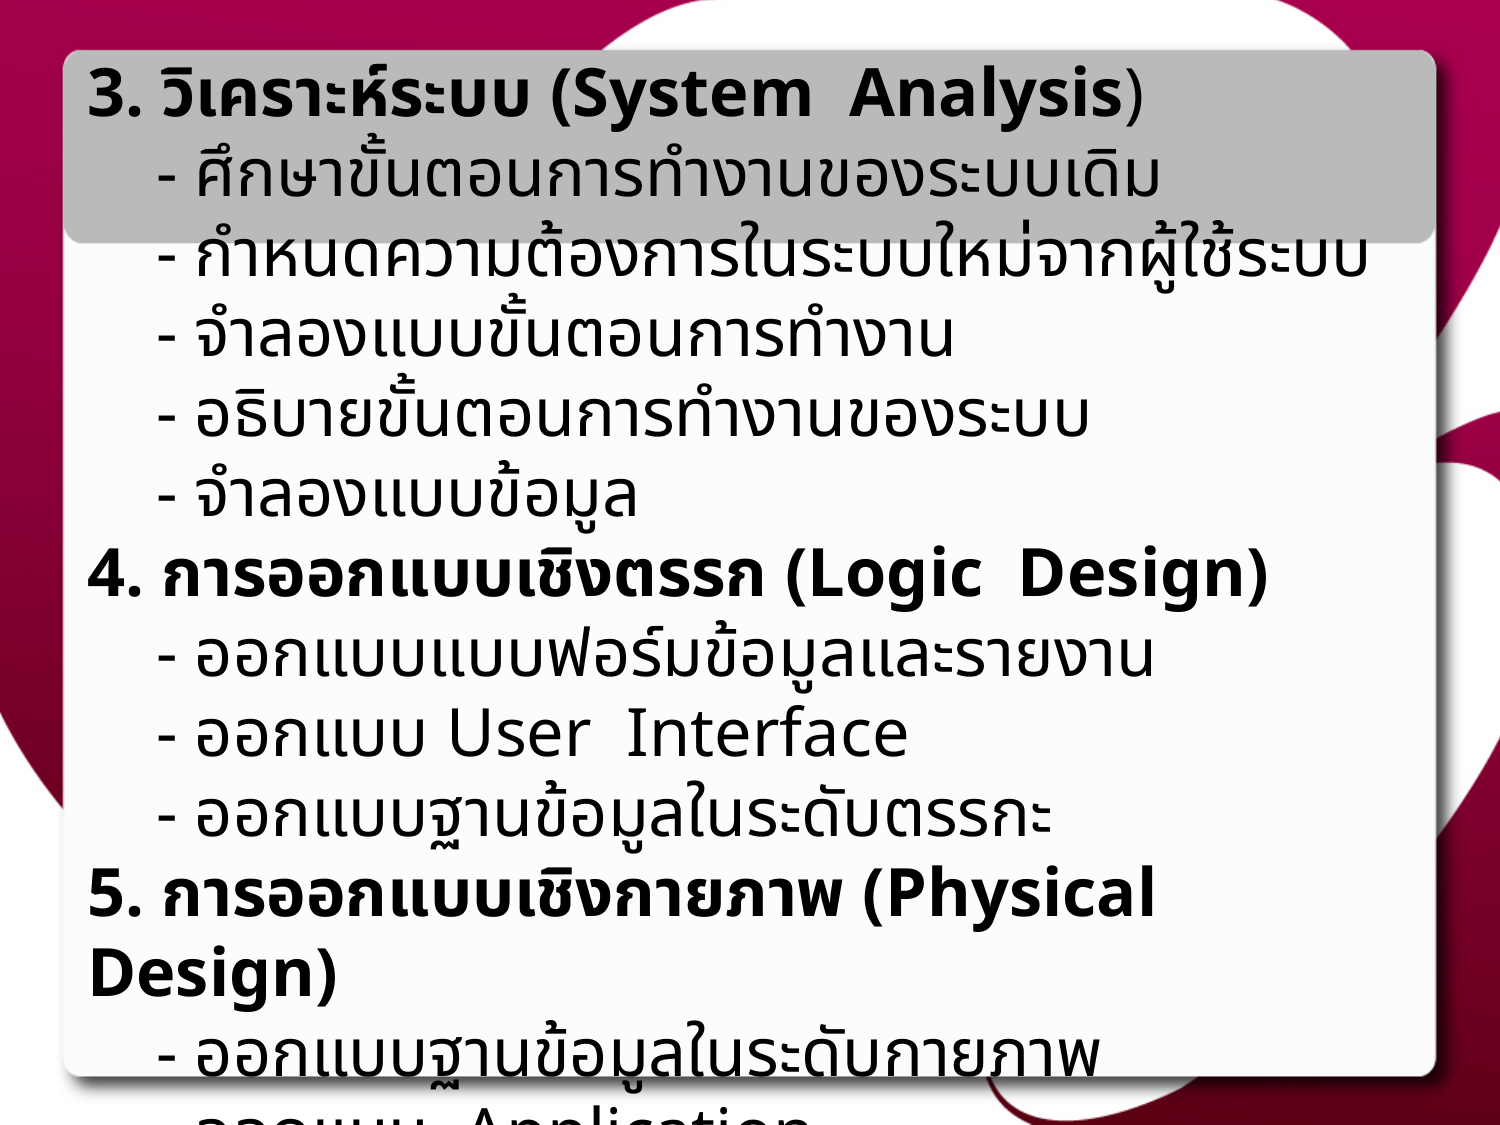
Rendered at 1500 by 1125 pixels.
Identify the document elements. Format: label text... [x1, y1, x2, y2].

text_box 3. วิเคราะห์ระบบ (System Analysis) - ศึกษาขั้นตอนการทำงานของระบบเดิม - กำหนดความต้องการในระบบใหม่จากผู้ใช้ระบบ - จำลองแบบขั้นตอนการทำงาน - อธิบายขั้นตอนการทำงานของระบบ - จำลองแบบข้อมูล 4. การออกแบบเชิงตรรก (Logic Design) - ออกแบบแบบฟอร์มข้อมูลและรายงาน - ออกแบบ User Interface - ออกแบบฐานข้อมูลในระดับตรรกะ 5. การออกแบบเชิงกายภาพ (Physical Design) - ออกแบบฐานข้อมูลในระดับกายภาพ - ออกแบบ Application [72, 42, 1438, 1125]
picture [0, 0, 1500, 1125]
